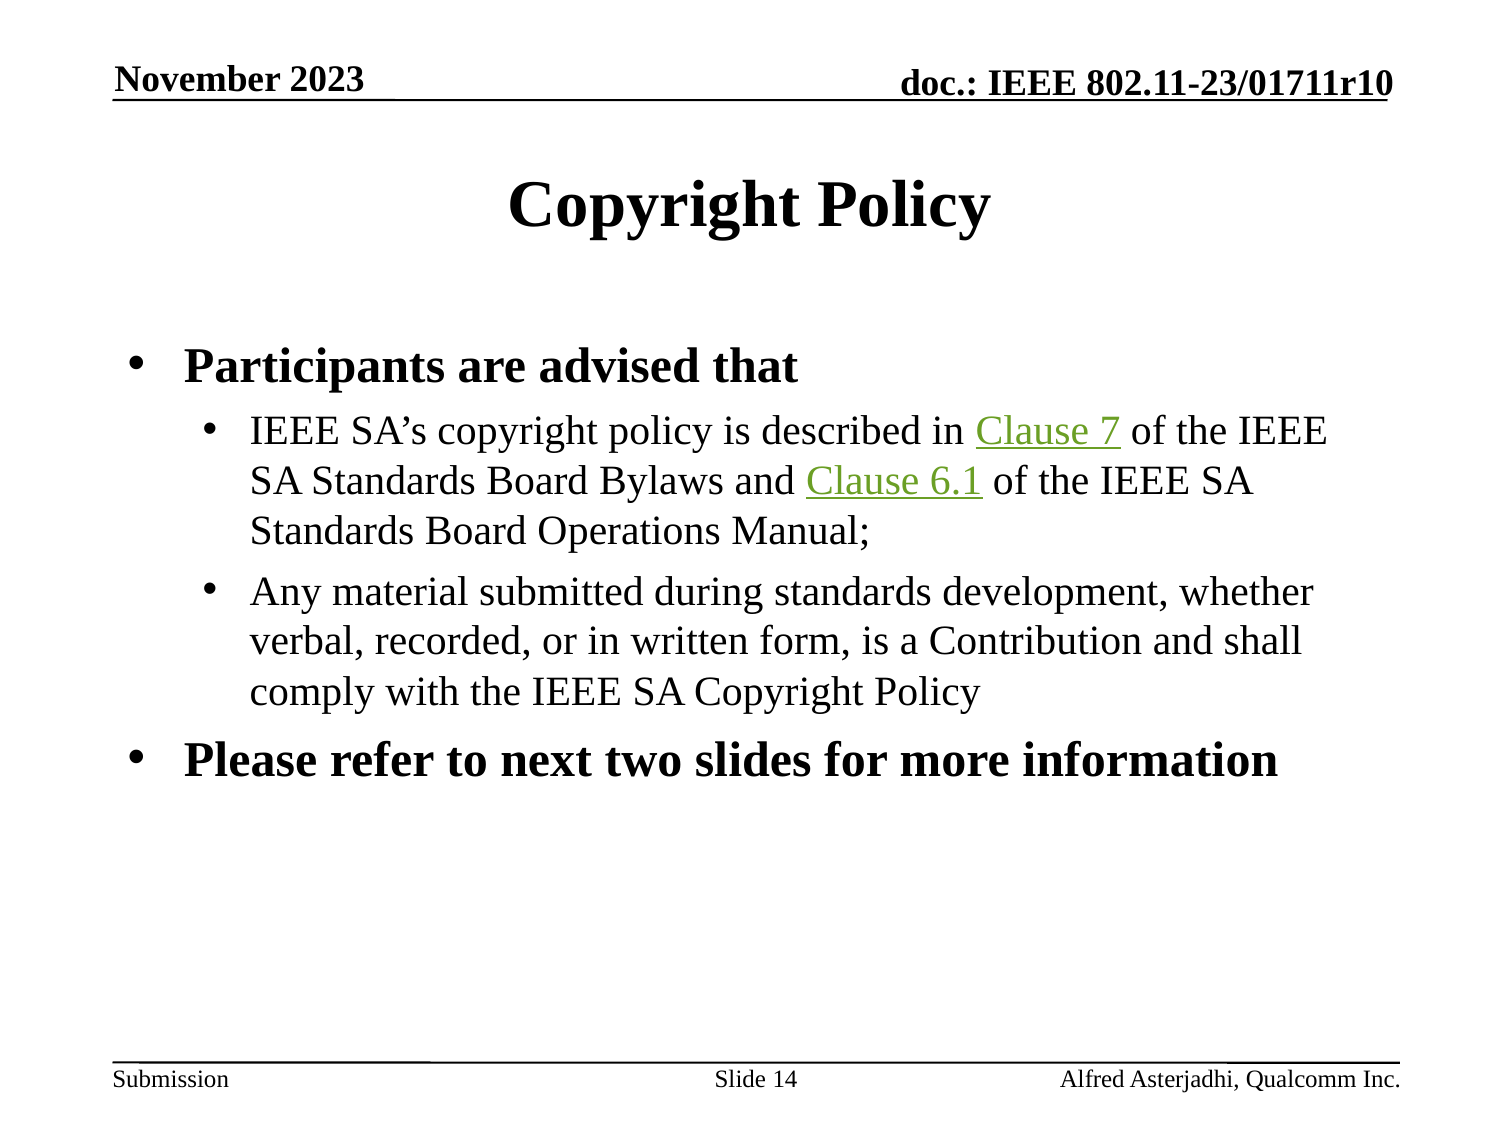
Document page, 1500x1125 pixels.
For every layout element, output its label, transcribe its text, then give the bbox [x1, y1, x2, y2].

list Participants are advised that IEEE SA’s copyright policy is described in Clause 7 of the IEEE SA Standards Board Bylaws and Clause 6.1 of the IEEE SA Standards Board Operations Manual; Any material submitted during standards development, whether verbal, recorded, or in written form, is a Contribution and shall comply with the IEEE SA Copyright Policy Please refer to next two slides for more information [112, 324, 1388, 1000]
footer Alfred Asterjadhi, Qualcomm Inc. [878, 1061, 1402, 1093]
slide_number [114, 54, 423, 100]
title Copyright Policy [112, 112, 1388, 288]
slide_number Slide 14 [712, 1061, 800, 1123]
